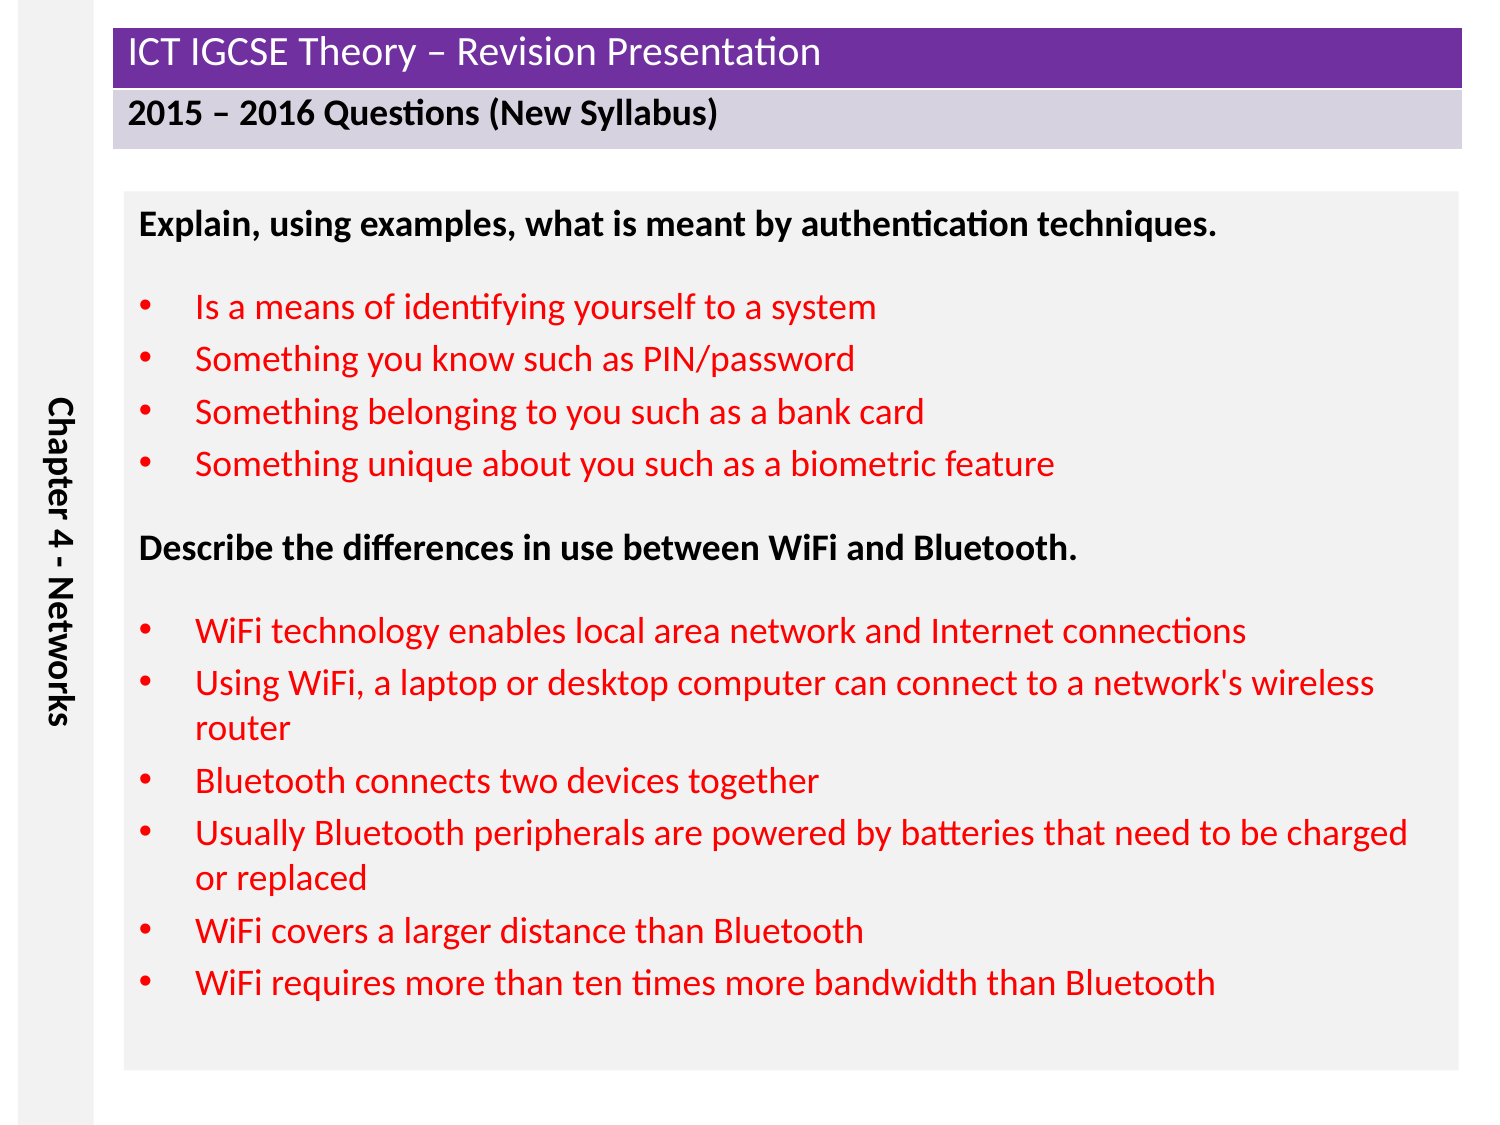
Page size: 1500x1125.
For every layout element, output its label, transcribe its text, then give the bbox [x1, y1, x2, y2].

list Explain, using examples, what is meant by authentication techniques. Is a means of identifying yourself to a system Something you know such as PIN/password Something belonging to you such as a bank card Something unique about you such as a biometric feature Describe the differences in use between WiFi and Bluetooth. WiFi technology enables local area network and Internet connections Using WiFi, a laptop or desktop computer can connect to a network's wireless router Bluetooth connects two devices together Usually Bluetooth peripherals are powered by batteries that need to be charged or replaced WiFi covers a larger distance than Bluetooth WiFi requires more than ten times more bandwidth than Bluetooth [123, 191, 1459, 1071]
